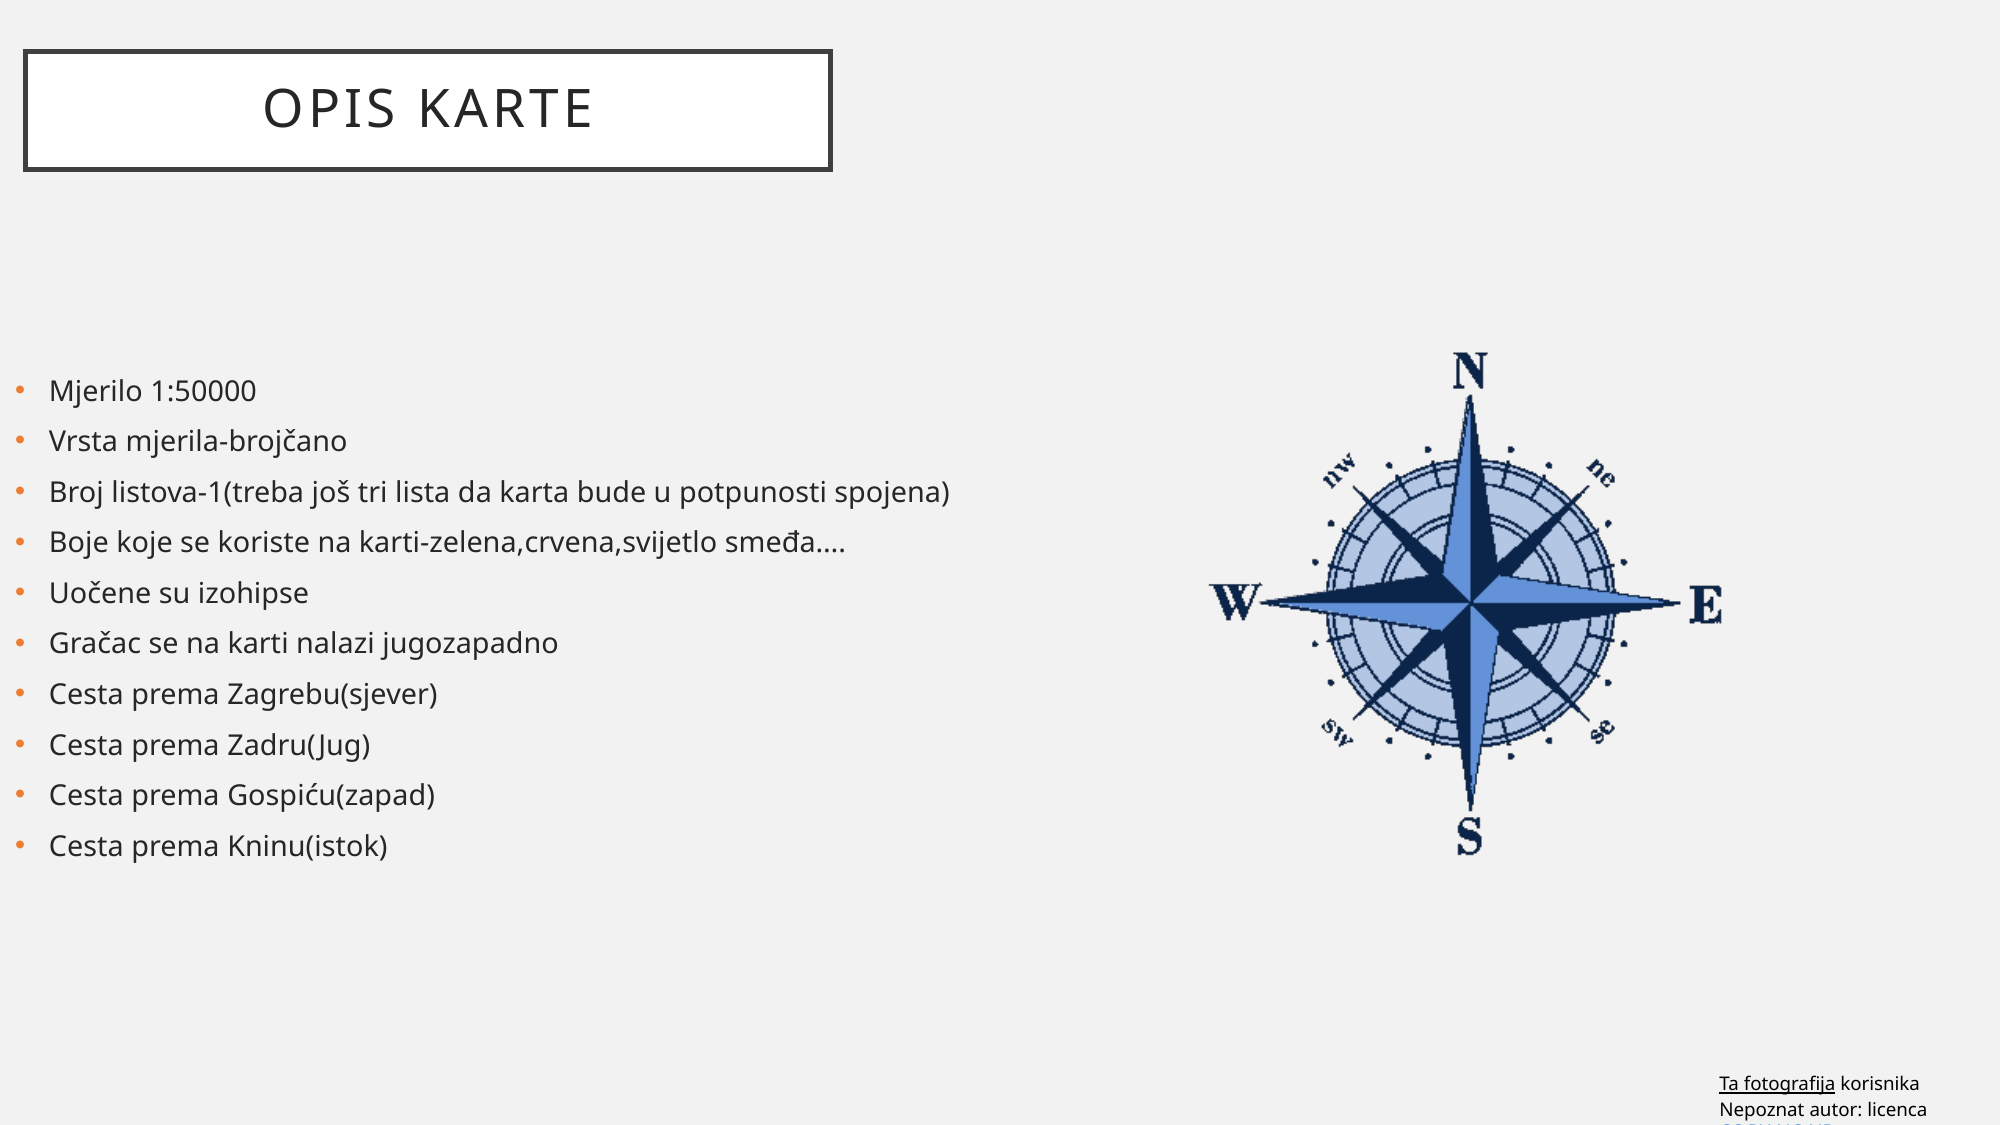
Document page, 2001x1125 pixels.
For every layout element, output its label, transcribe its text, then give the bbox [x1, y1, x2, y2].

picture [1145, 331, 1795, 874]
text_box Ta fotografija korisnika Nepoznat autor: licenca CC BY-NC-ND [1704, 1064, 2000, 1125]
title OPIS KARTE [23, 49, 833, 172]
list Mjerilo 1:50000 Vrsta mjerila-brojčano Broj listova-1(treba još tri lista da karta bude u potpunosti spojena) Boje koje se koriste na karti-zelena,crvena,svijetlo smeđa…. Uočene su izohipse Gračac se na karti nalazi jugozapadno Cesta prema Zagrebu(sjever) Cesta prema Zadru(Jug) Cesta prema Gospiću(zapad) Cesta prema Kninu(istok) [0, 364, 1145, 874]
